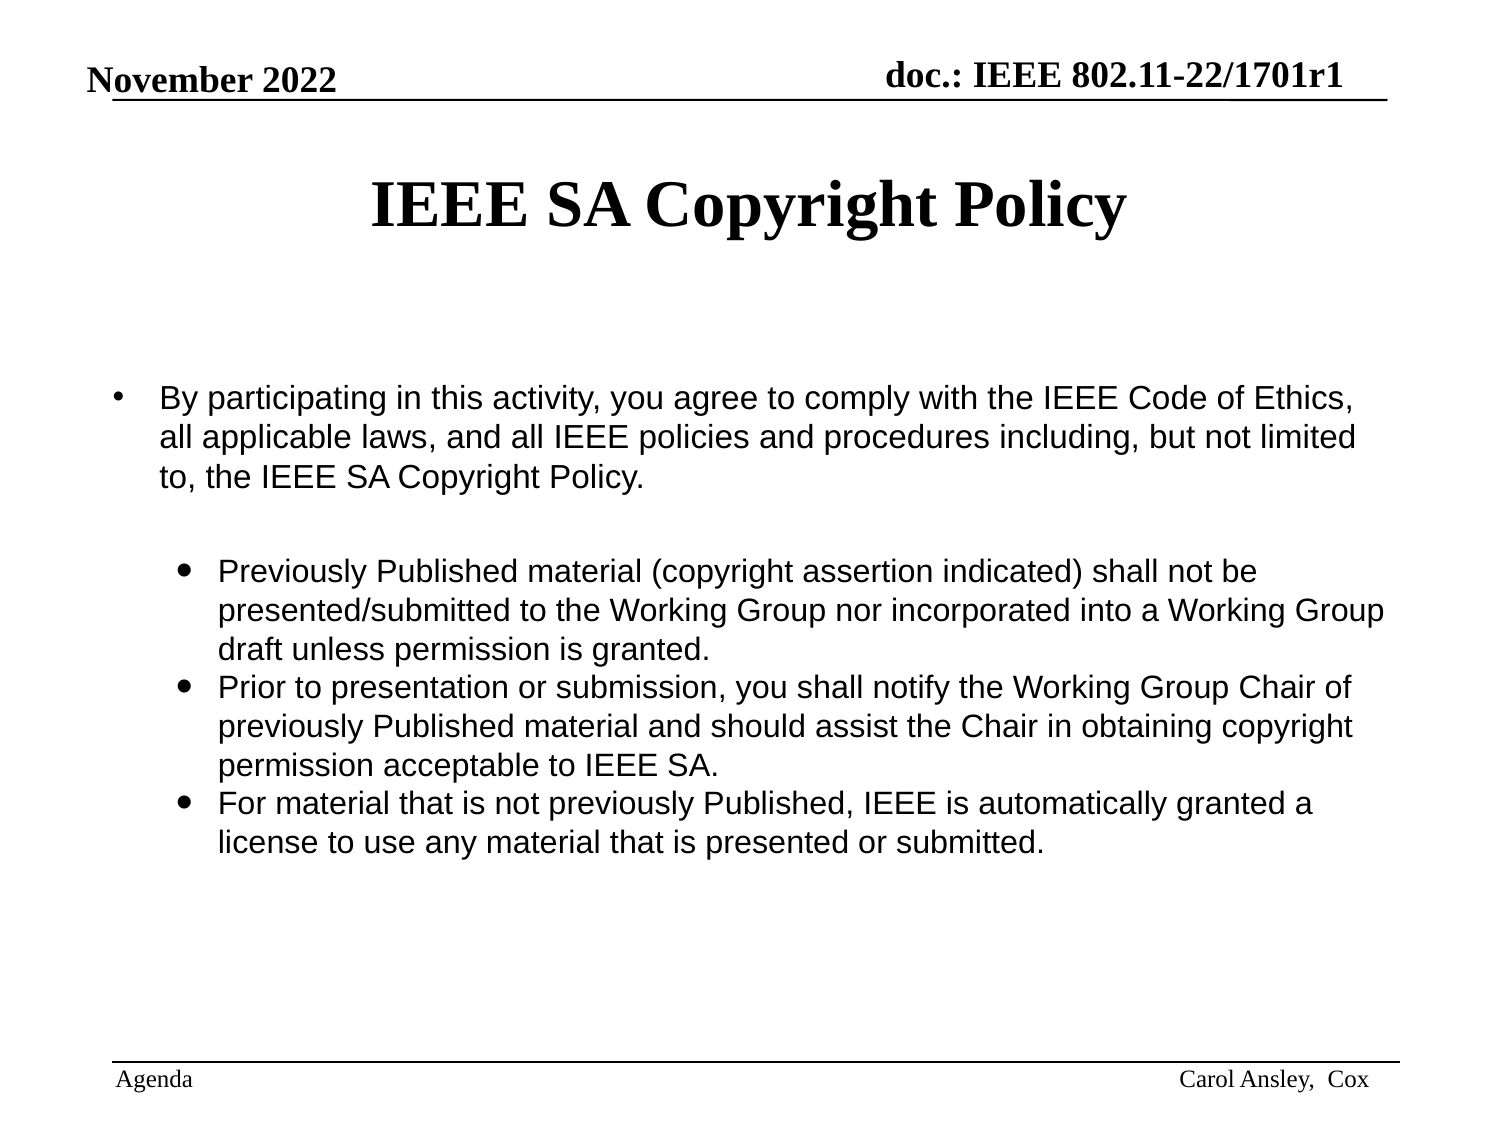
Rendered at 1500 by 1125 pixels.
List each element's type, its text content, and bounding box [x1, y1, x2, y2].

list By participating in this activity, you agree to comply with the IEEE Code of Ethics, all applicable laws, and all IEEE policies and procedures including, but not limited to, the IEEE SA Copyright Policy. Previously Published material (copyright assertion indicated) shall not be presented/submitted to the Working Group nor incorporated into a Working Group draft unless permission is granted. Prior to presentation or submission, you shall notify the Working Group Chair of previously Published material and should assist the Chair in obtaining copyright permission acceptable to IEEE SA. For material that is not previously Published, IEEE is automatically granted a license to use any material that is presented or submitted. [111, 299, 1388, 1001]
title IEEE SA Copyright Policy [111, 111, 1388, 288]
